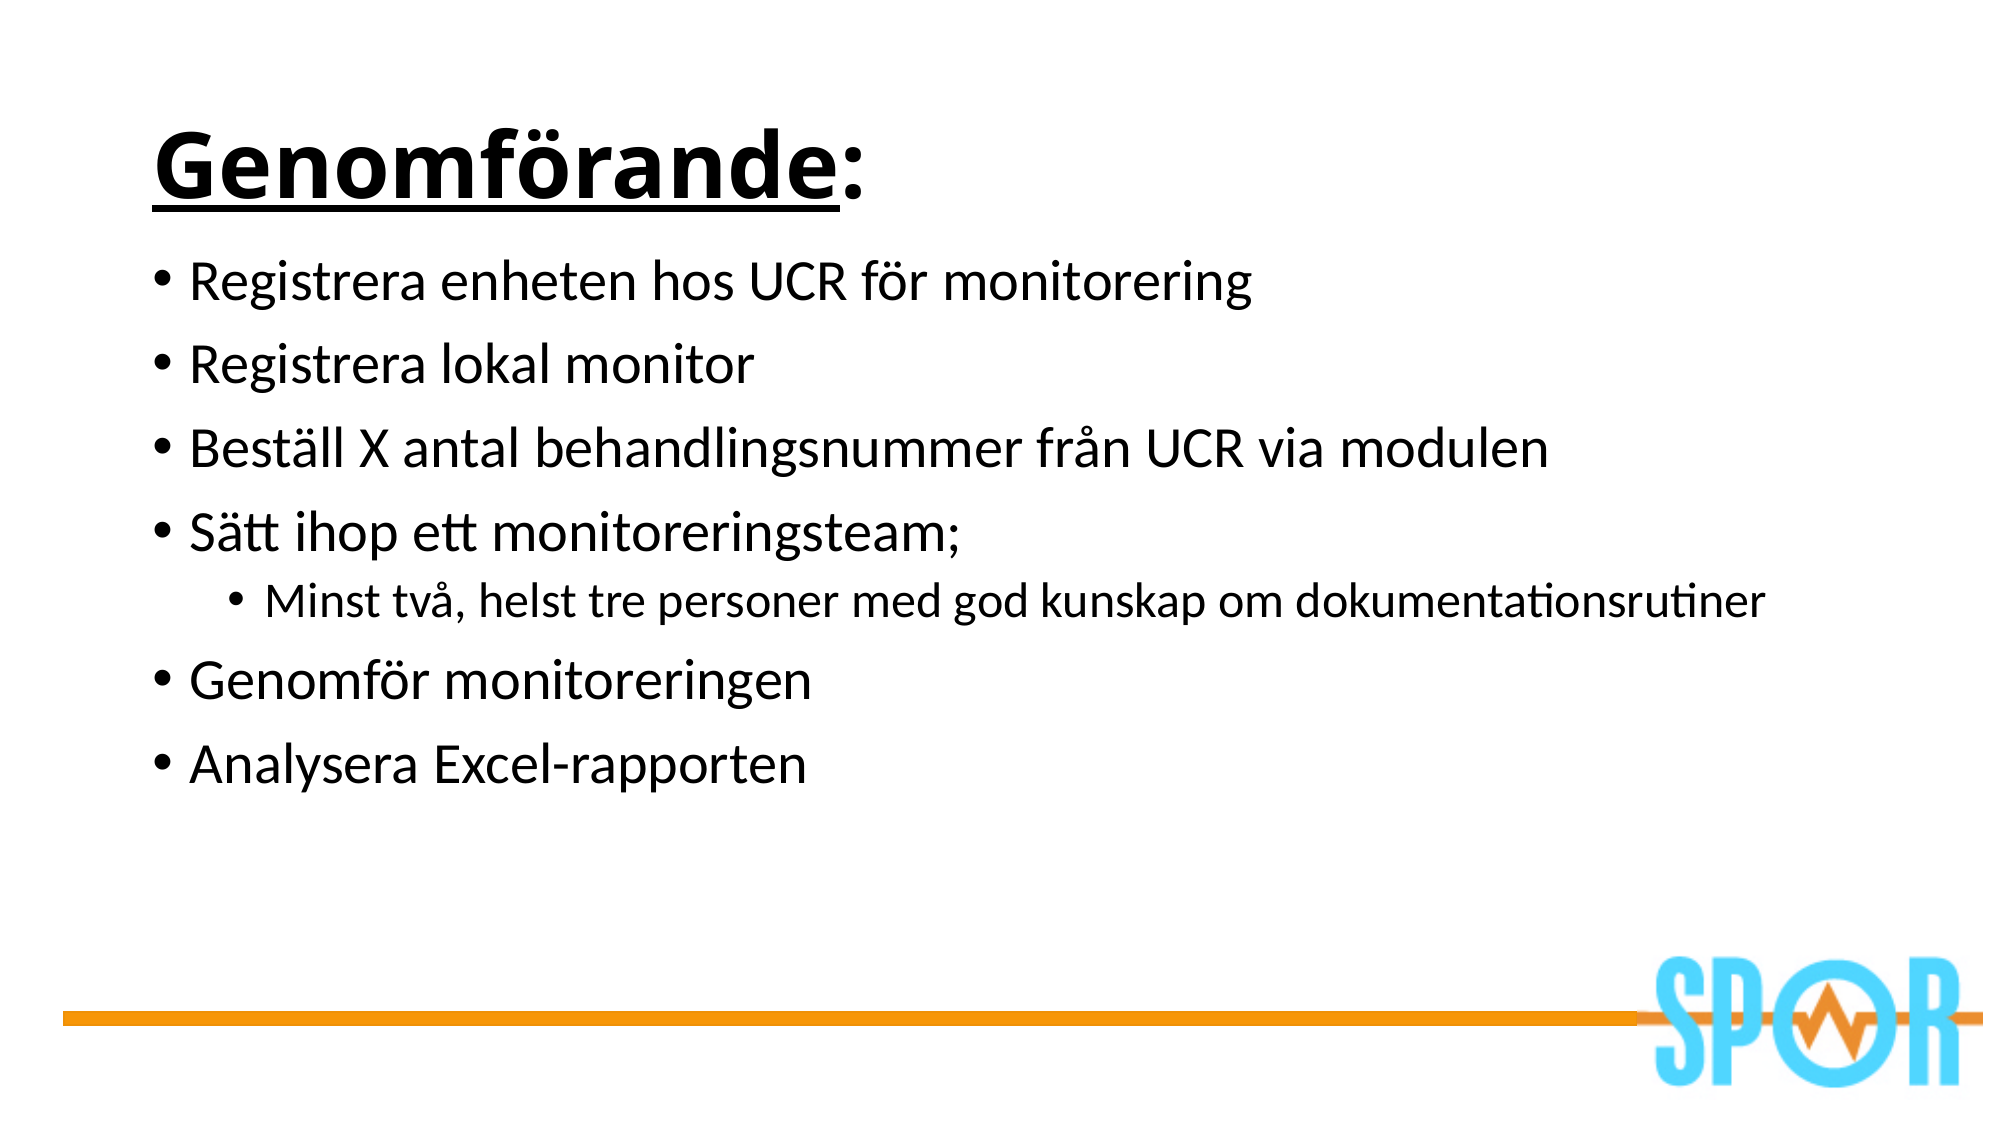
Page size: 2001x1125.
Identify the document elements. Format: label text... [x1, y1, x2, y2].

title Genomförande: [137, 59, 1863, 242]
list Registrera enheten hos UCR för monitorering Registrera lokal monitor Beställ X antal behandlingsnummer från UCR via modulen Sätt ihop ett monitoreringsteam; Minst två, helst tre personer med god kunskap om dokumentationsrutiner Genomför monitoreringen Analysera Excel-rapporten [137, 242, 1863, 1005]
picture [1637, 941, 1983, 1100]
